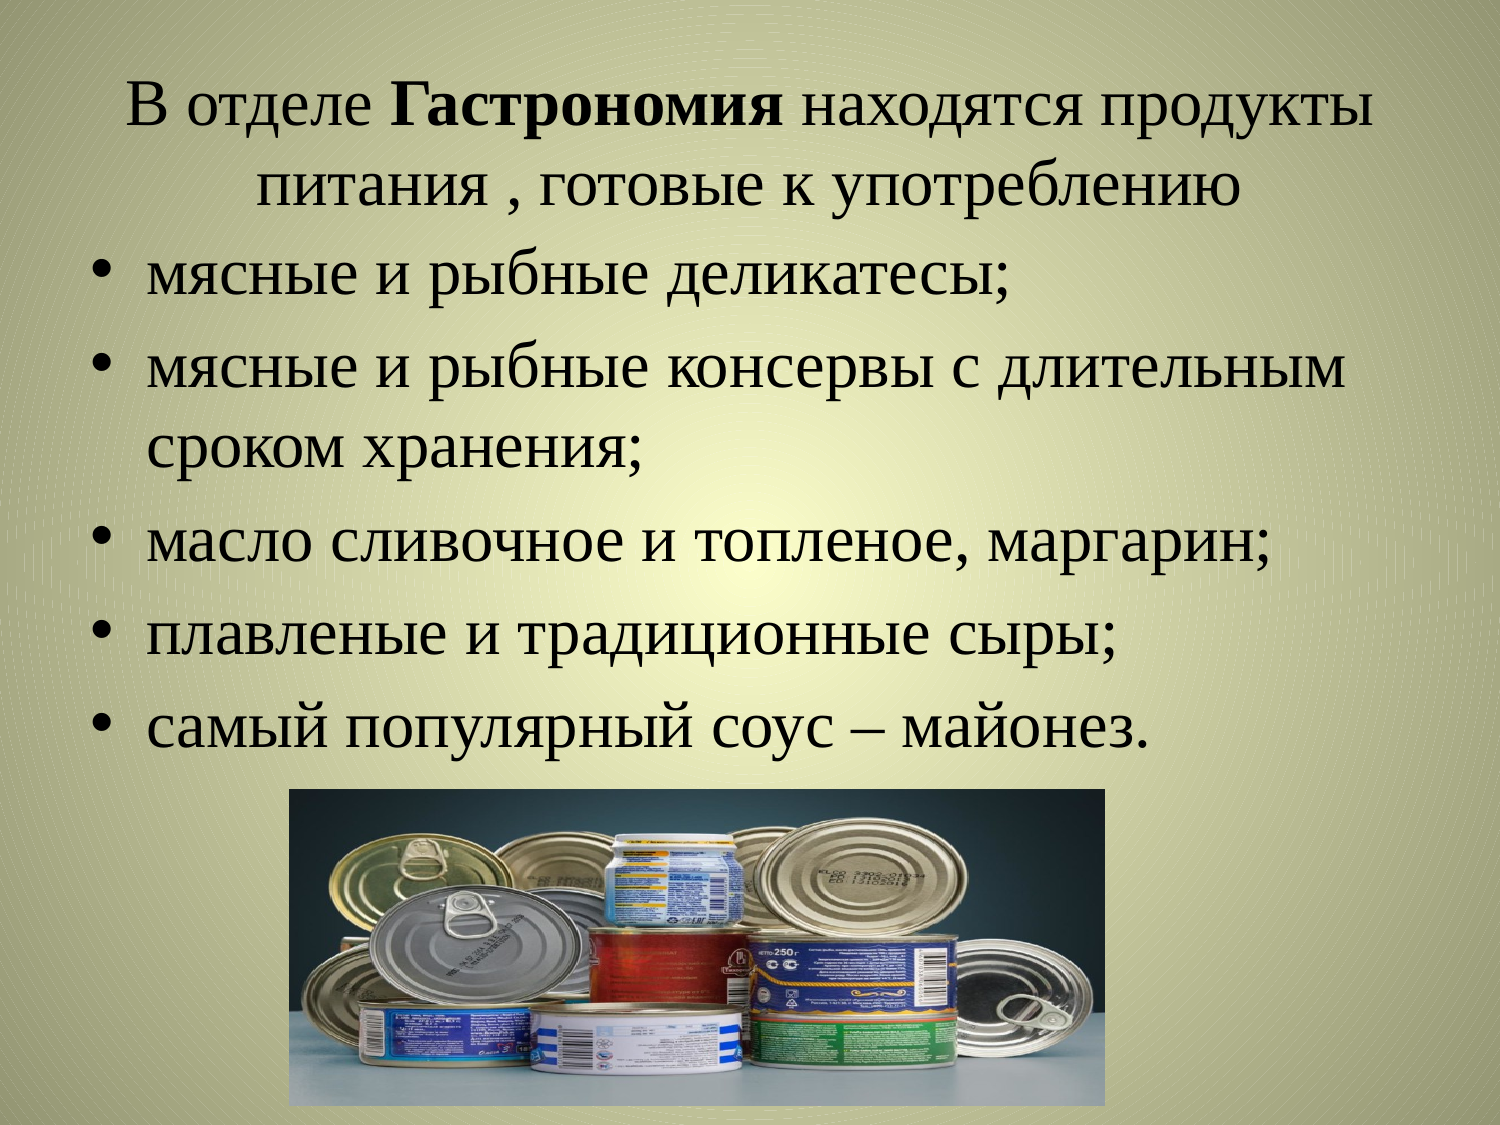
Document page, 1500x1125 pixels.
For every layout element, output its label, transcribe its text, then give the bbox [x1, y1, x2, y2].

title В отделе Гастрономия находятся продукты питания , готовые к употреблению [75, 45, 1425, 219]
picture [288, 788, 1105, 1107]
list мясные и рыбные деликатесы; мясные и рыбные консервы с длительным сроком хранения; масло сливочное и топленое, маргарин; плавленые и традиционные сыры; самый популярный соус – майонез. [75, 219, 1425, 1005]
